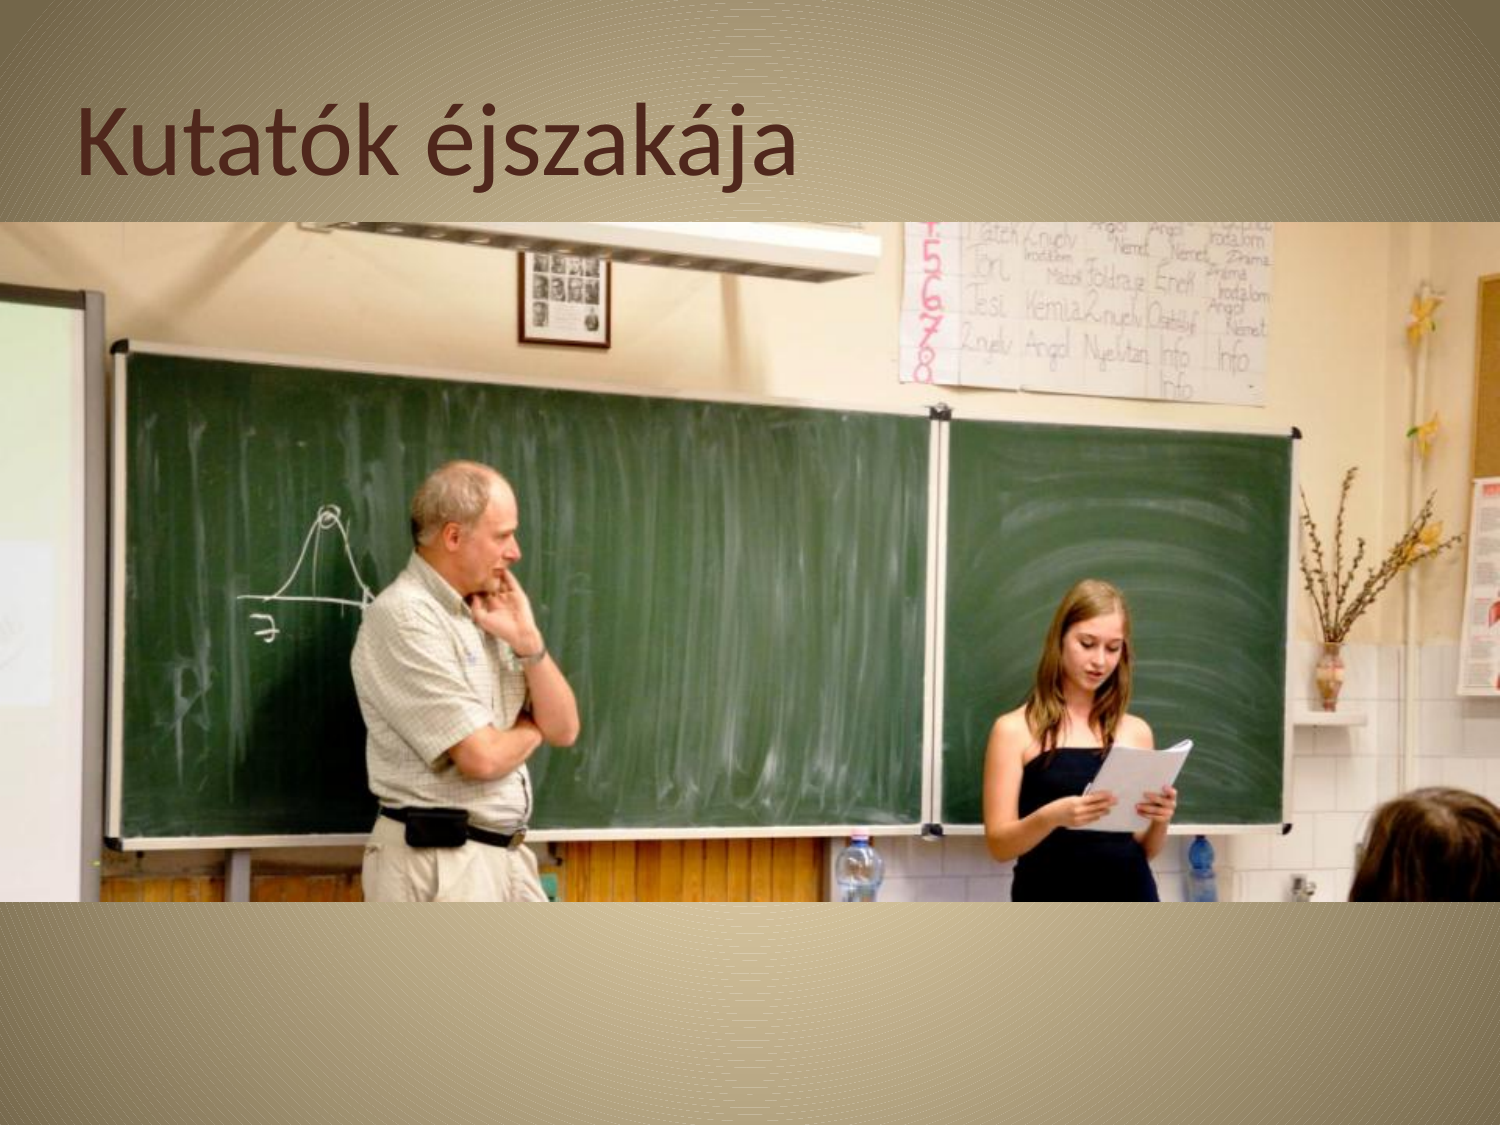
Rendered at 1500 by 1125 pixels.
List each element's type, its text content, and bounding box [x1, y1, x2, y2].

title Kutatók éjszakája [75, 42, 1425, 197]
picture [0, 222, 1500, 903]
